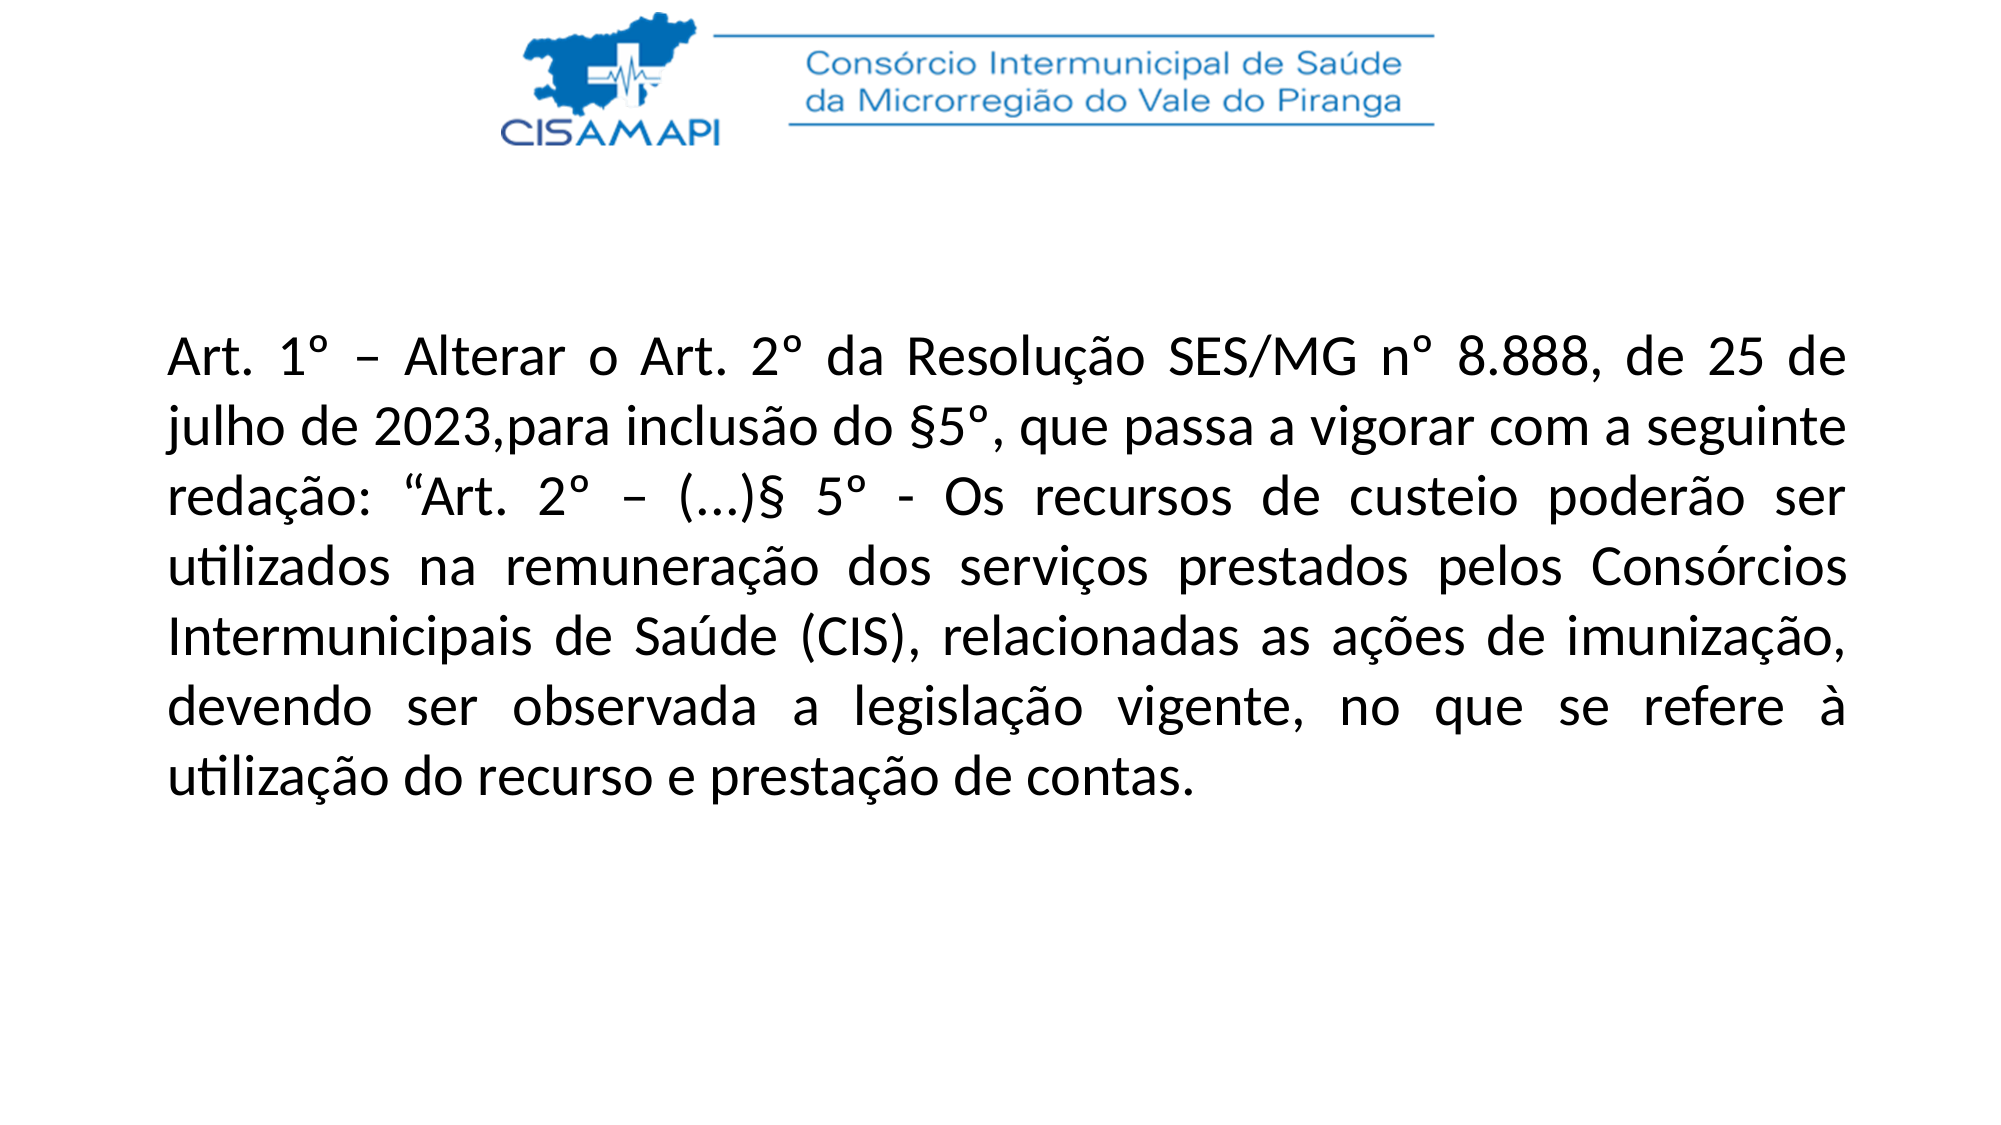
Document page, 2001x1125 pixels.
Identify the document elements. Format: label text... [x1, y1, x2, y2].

picture [501, 12, 1436, 147]
text_box Art. 1º – Alterar o Art. 2º da Resolução SES/MG nº 8.888, de 25 de julho de 2023,para inclusão do §5º, que passa a vigorar com a seguinte redação: “Art. 2º – (...)§ 5º - Os recursos de custeio poderão ser utilizados na remuneração dos serviços prestados pelos Consórcios Intermunicipais de Saúde (CIS), relacionadas as ações de imunização, devendo ser observada a legislação vigente, no que se refere à utilização do recurso e prestação de contas. [152, 309, 1864, 815]
